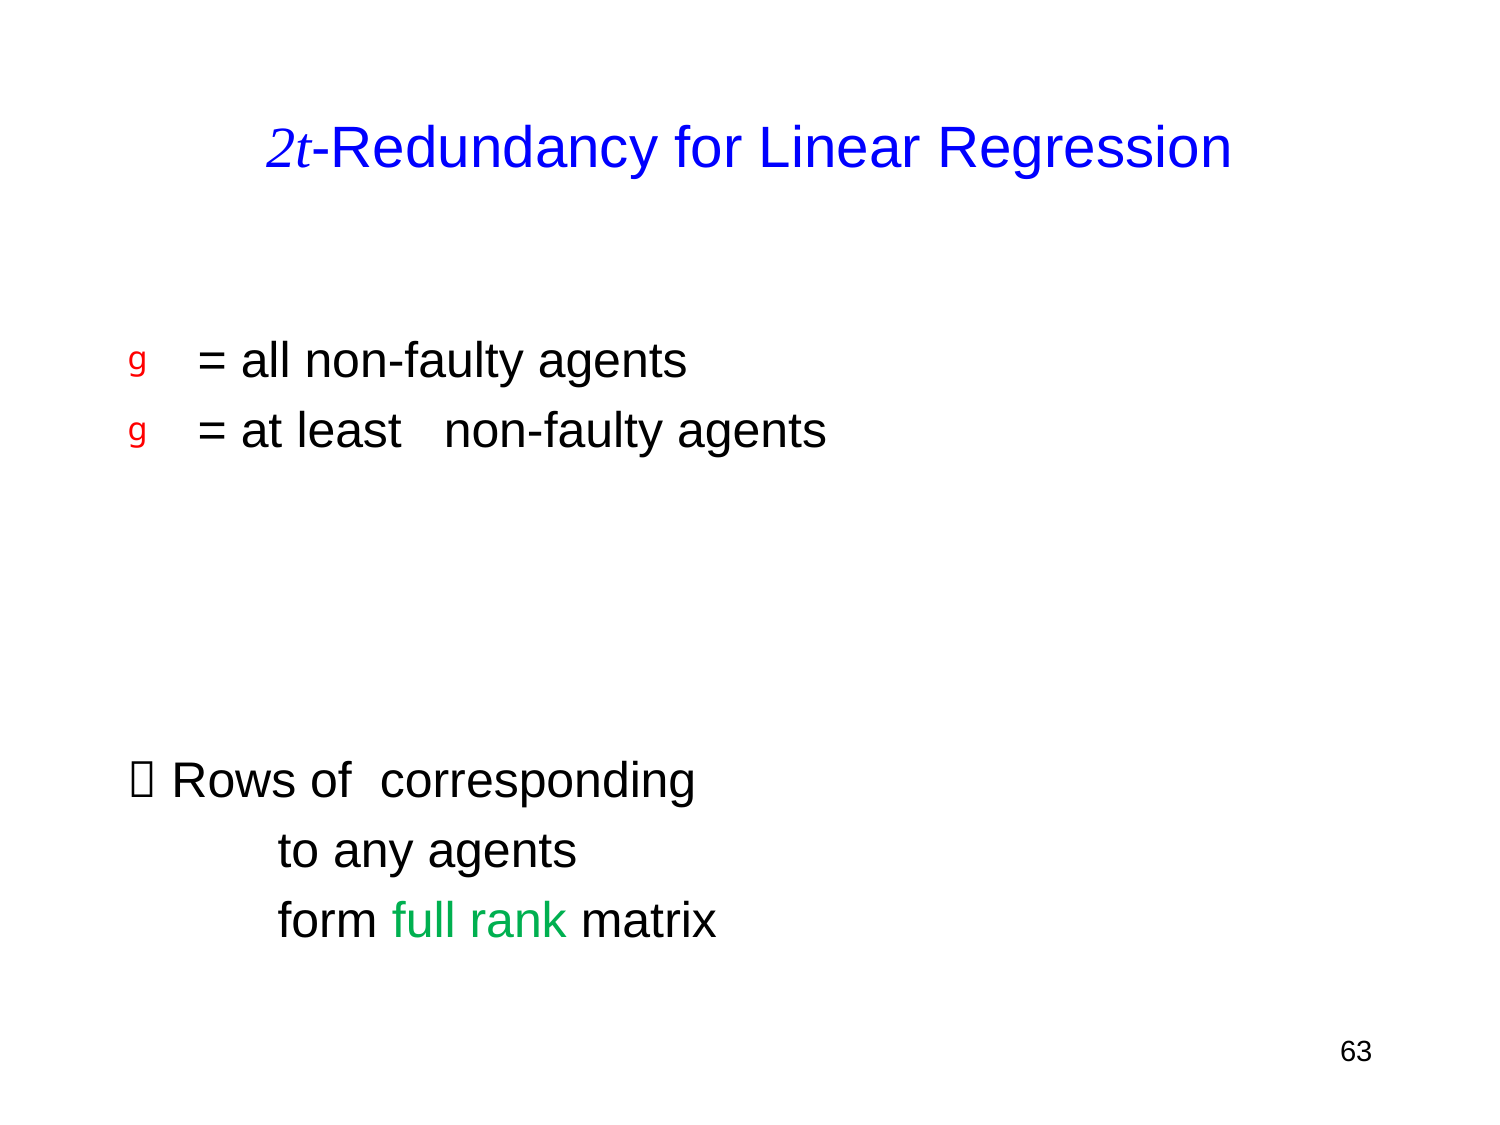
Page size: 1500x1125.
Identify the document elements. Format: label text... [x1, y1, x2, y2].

slide_number 63 [1074, 1024, 1388, 1101]
title 2t-Redundancy for Linear Regression [112, 49, 1388, 238]
